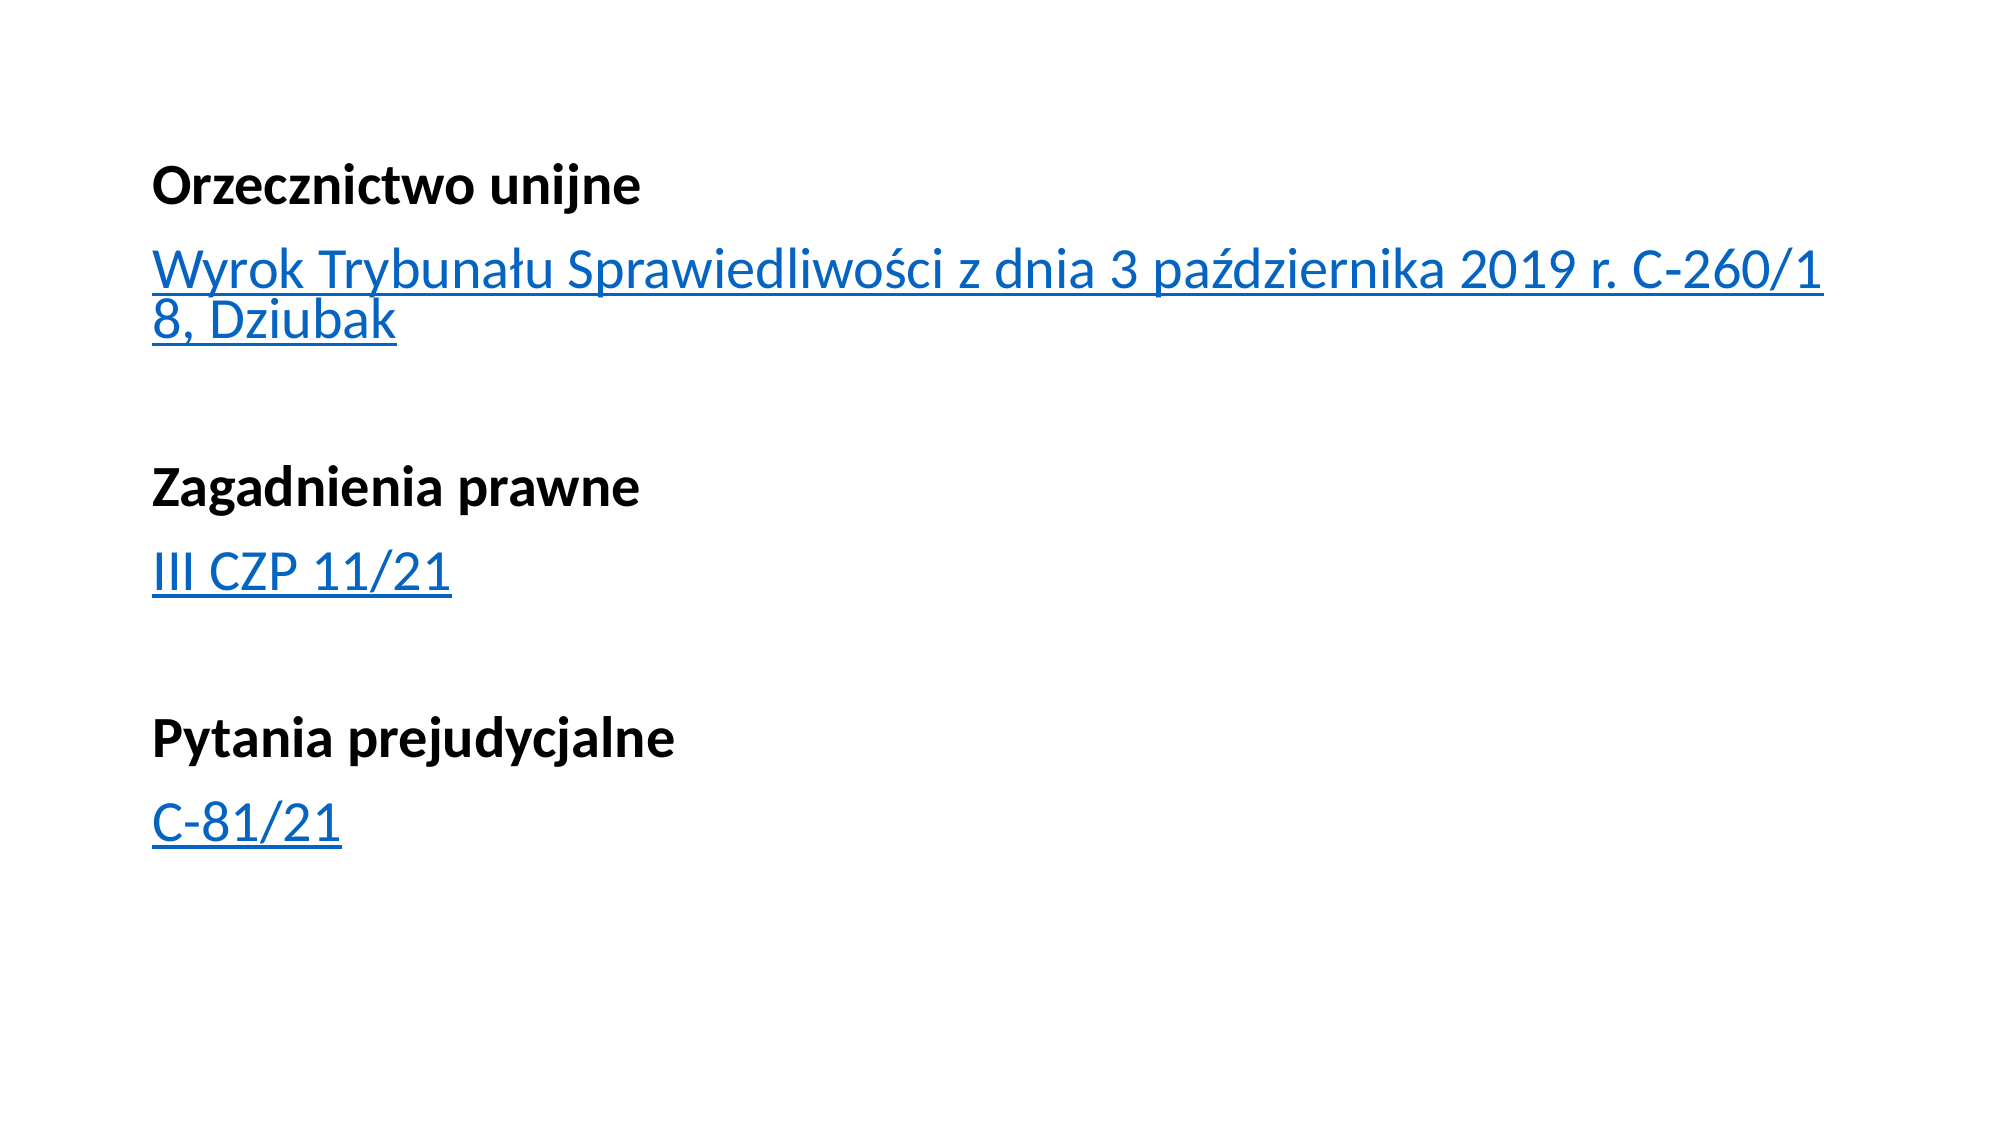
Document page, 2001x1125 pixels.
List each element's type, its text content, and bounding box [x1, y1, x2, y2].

list Orzecznictwo unijne Wyrok Trybunału Sprawiedliwości z dnia 3 października 2019 r. C‑260/18, Dziubak Zagadnienia prawne III CZP 11/21 Pytania prejudycjalne C-81/21 [137, 147, 1863, 1089]
